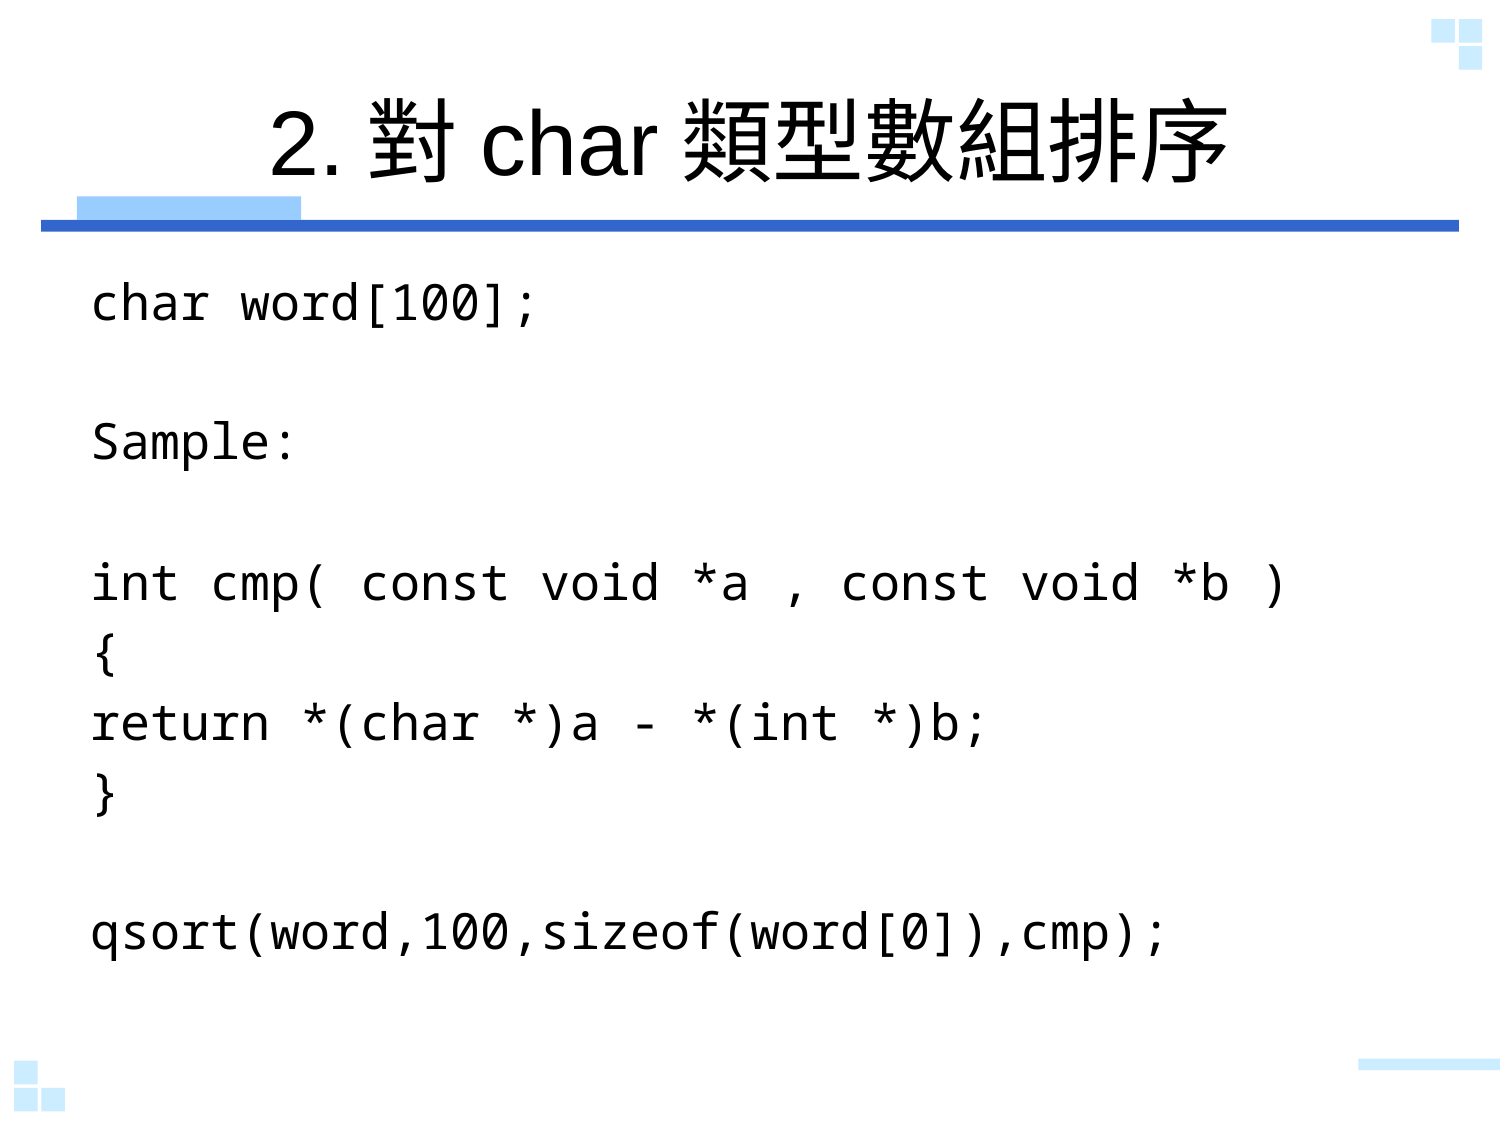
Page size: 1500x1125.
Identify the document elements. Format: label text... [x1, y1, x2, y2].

list char word[100]; Sample: int cmp( const void *a , const void *b ) { return *(char *)a - *(int *)b; } qsort(word,100,sizeof(word[0]),cmp); [75, 262, 1425, 1005]
title 2.對char類型數組排序 [75, 45, 1425, 233]
